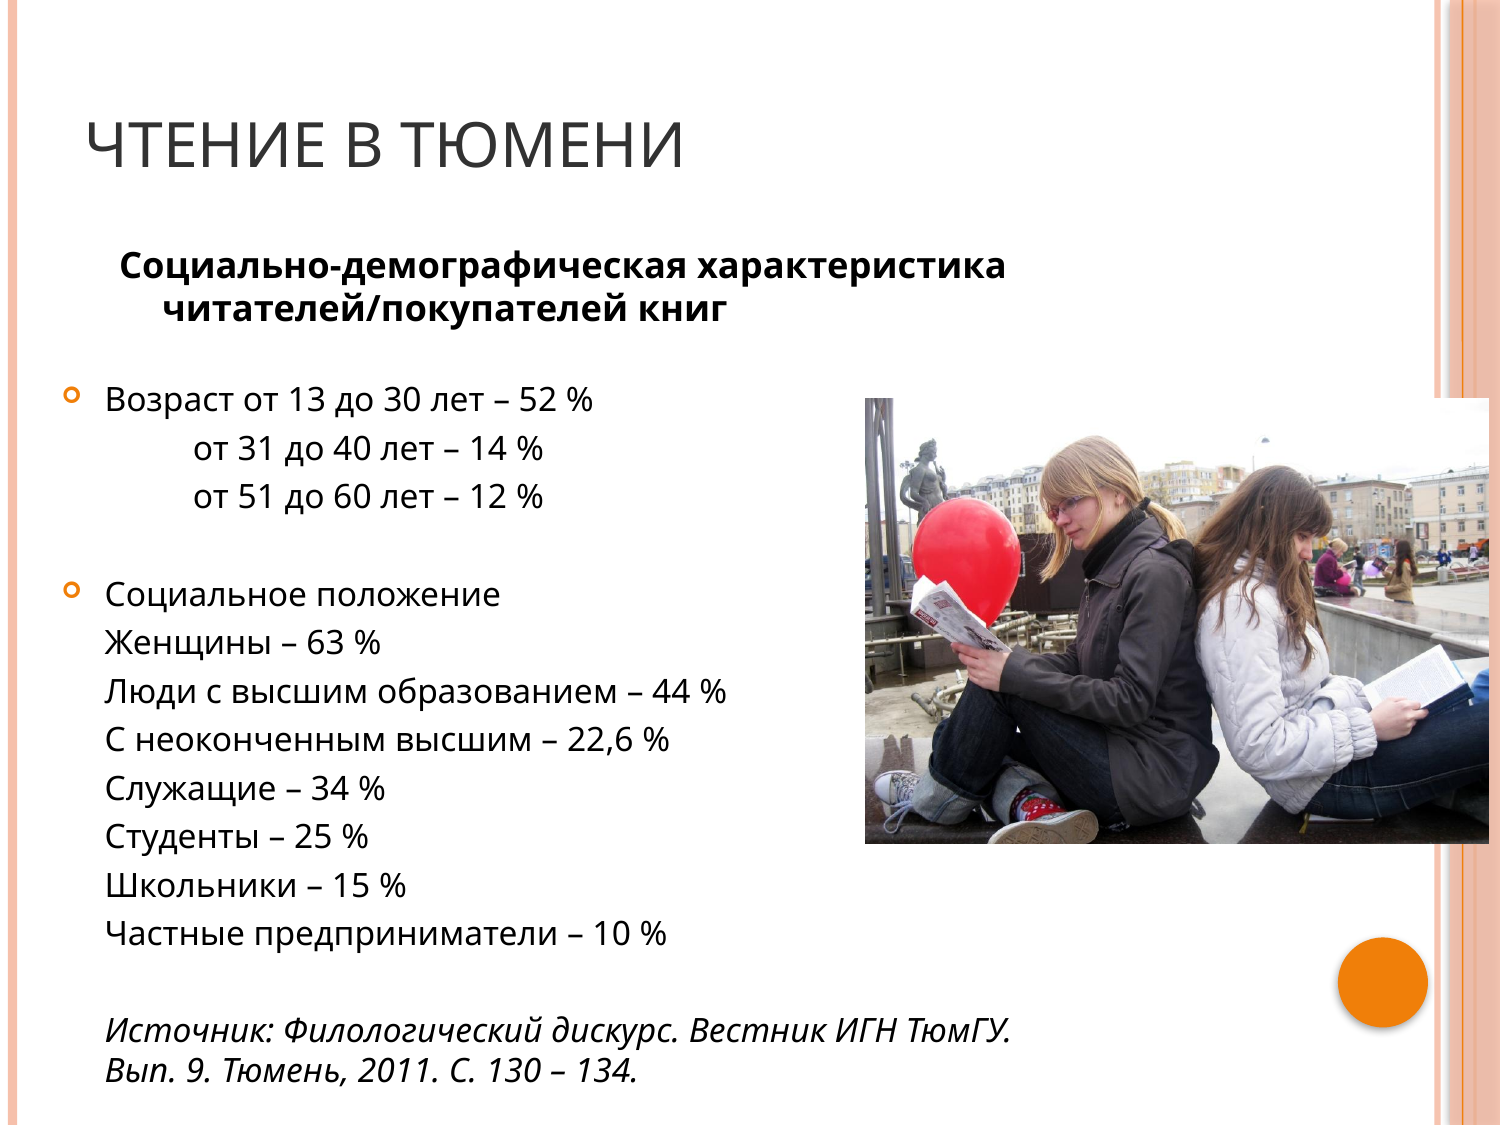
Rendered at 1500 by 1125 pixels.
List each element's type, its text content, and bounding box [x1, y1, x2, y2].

list Социально-демографическая характеристика читателей/покупателей книг Возраст от 13 до 30 лет – 52 % от 31 до 40 лет – 14 % от 51 до 60 лет – 12 % Социальное положение Женщины – 63 % Люди с высшим образованием – 44 % С неоконченным высшим – 22,6 % Служащие – 34 % Студенты – 25 % Школьники – 15 % Частные предприниматели – 10 % Источник: Филологический дискурс. Вестник ИГН ТюмГУ. Вып. 9. Тюмень, 2011. С. 130 – 134. [46, 234, 1432, 1102]
picture [864, 397, 1489, 845]
title Чтение в Тюмени [70, 0, 1296, 188]
